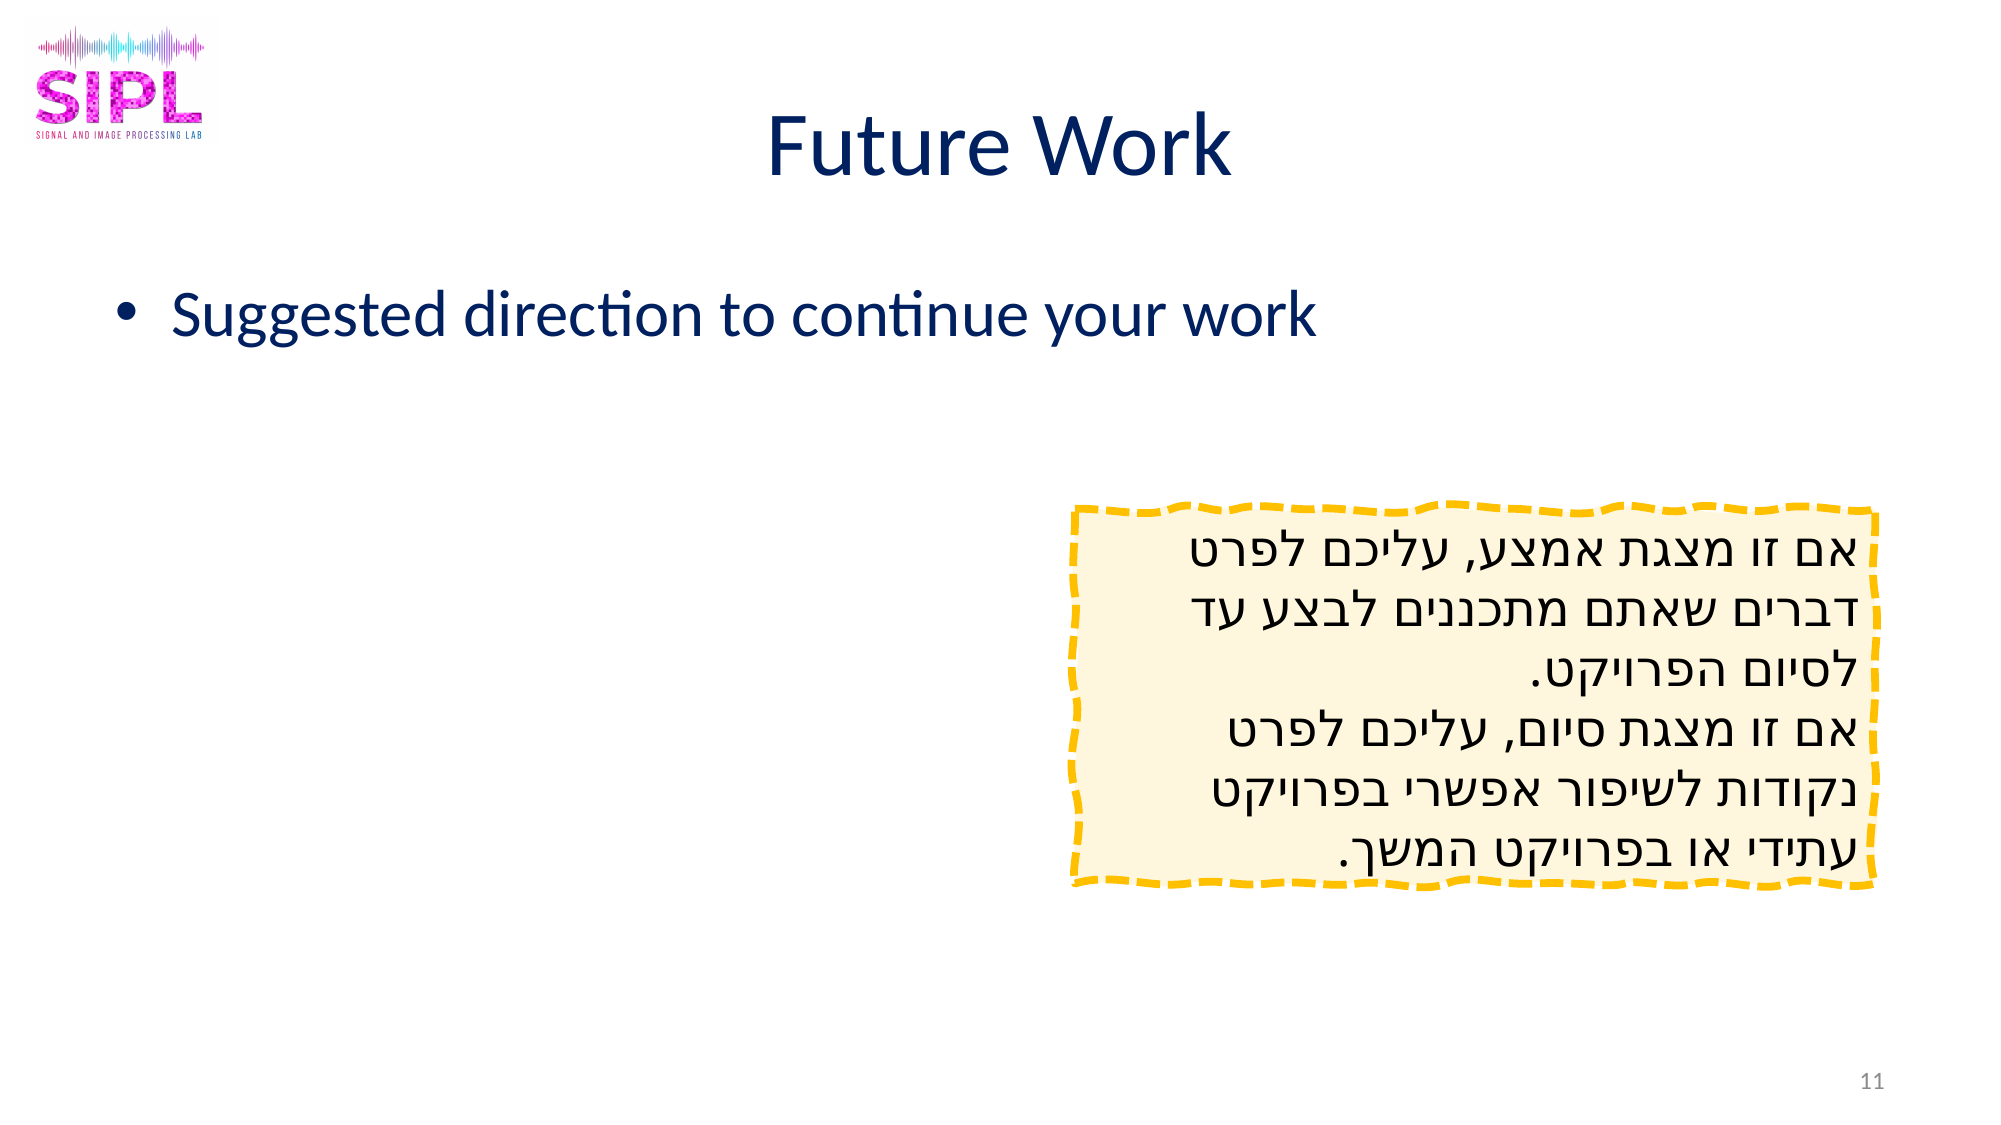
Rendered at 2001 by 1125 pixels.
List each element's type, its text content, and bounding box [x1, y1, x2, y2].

title Future Work [99, 45, 1900, 233]
picture [24, 15, 218, 144]
slide_number 11 [1433, 1050, 1900, 1110]
text_box אם זו מצגת אמצע, עליכם לפרט דברים שאתם מתכננים לבצע עד לסיום הפרויקט. אם זו מצגת סיום, עליכם לפרט נקודות לשיפור אפשרי בפרויקט עתידי או בפרויקט המשך. [1071, 504, 1878, 888]
list Suggested direction to continue your work [99, 262, 1900, 1005]
